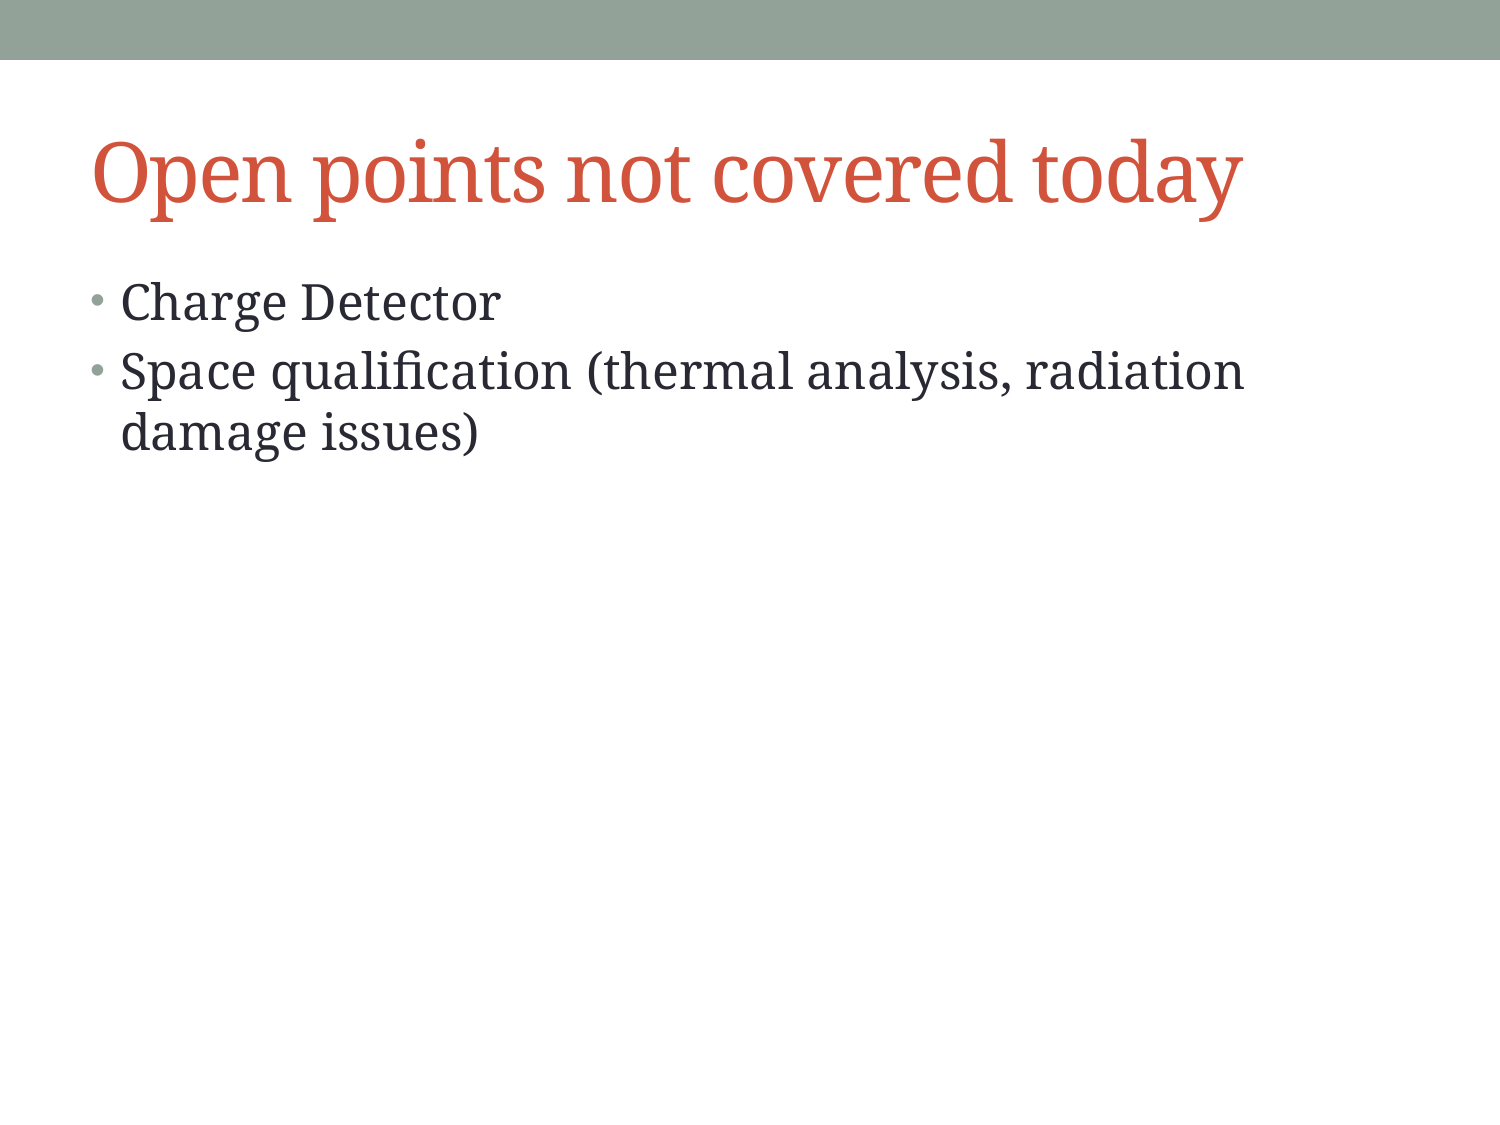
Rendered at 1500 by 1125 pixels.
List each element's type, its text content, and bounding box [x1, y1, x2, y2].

title Open points not covered today [75, 87, 1425, 250]
list Charge Detector Space qualification (thermal analysis, radiation damage issues) [75, 262, 1425, 1063]
